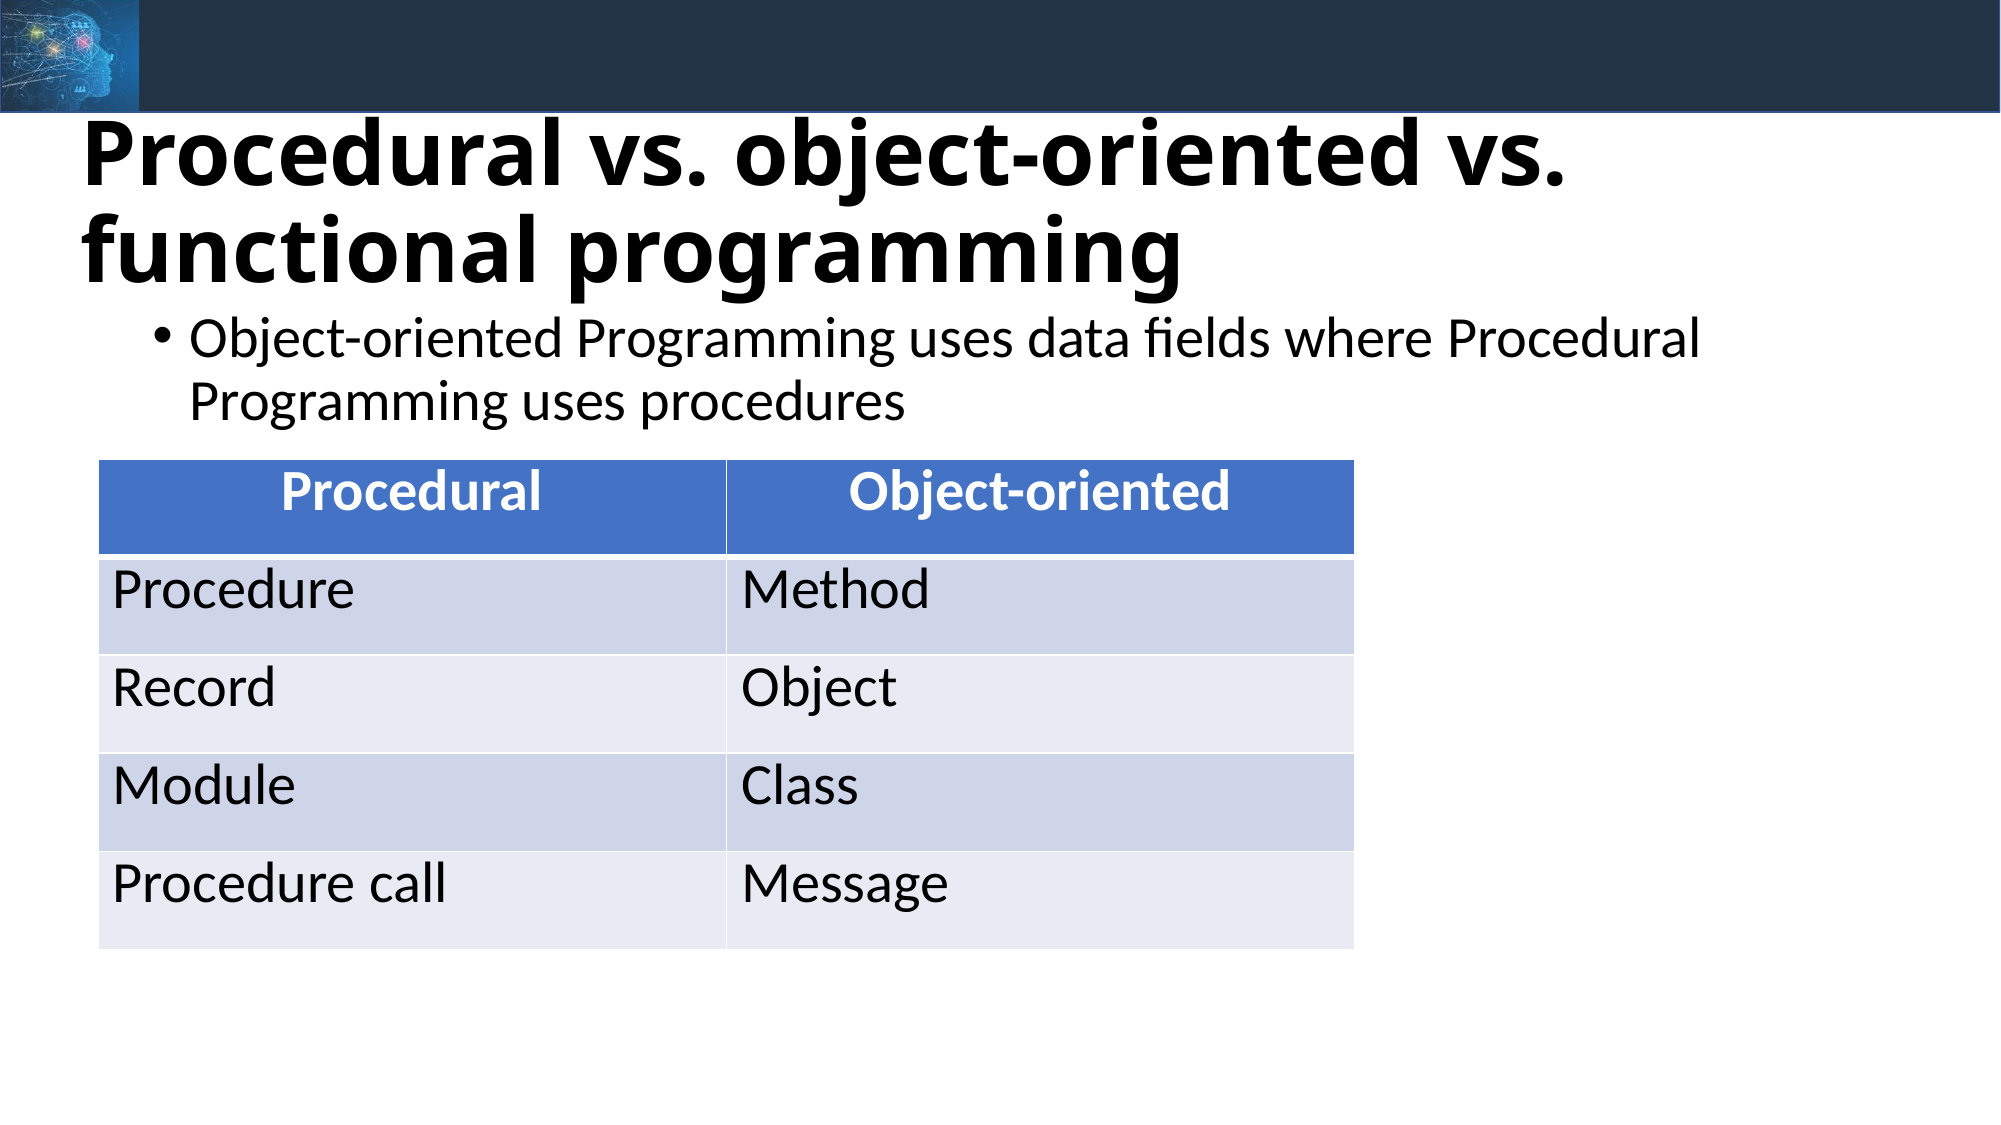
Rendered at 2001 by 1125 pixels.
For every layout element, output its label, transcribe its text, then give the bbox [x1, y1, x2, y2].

table_cell Object [727, 656, 1354, 752]
table_cell Procedure [99, 560, 726, 654]
table_cell Message [727, 852, 1354, 949]
title Procedural vs. object-oriented vs. functional programming [65, 95, 1790, 314]
table_header Object-oriented [727, 460, 1354, 554]
picture [2, 0, 140, 111]
table_cell Method [727, 560, 1354, 654]
table_cell Module [99, 754, 726, 851]
table_cell Class [727, 754, 1354, 851]
table_cell Procedure call [99, 852, 726, 949]
table_header Procedural [99, 460, 726, 554]
table_cell Record [99, 656, 726, 752]
list Object-oriented Programming uses data fields where Procedural Programming uses procedures [137, 299, 1863, 1014]
